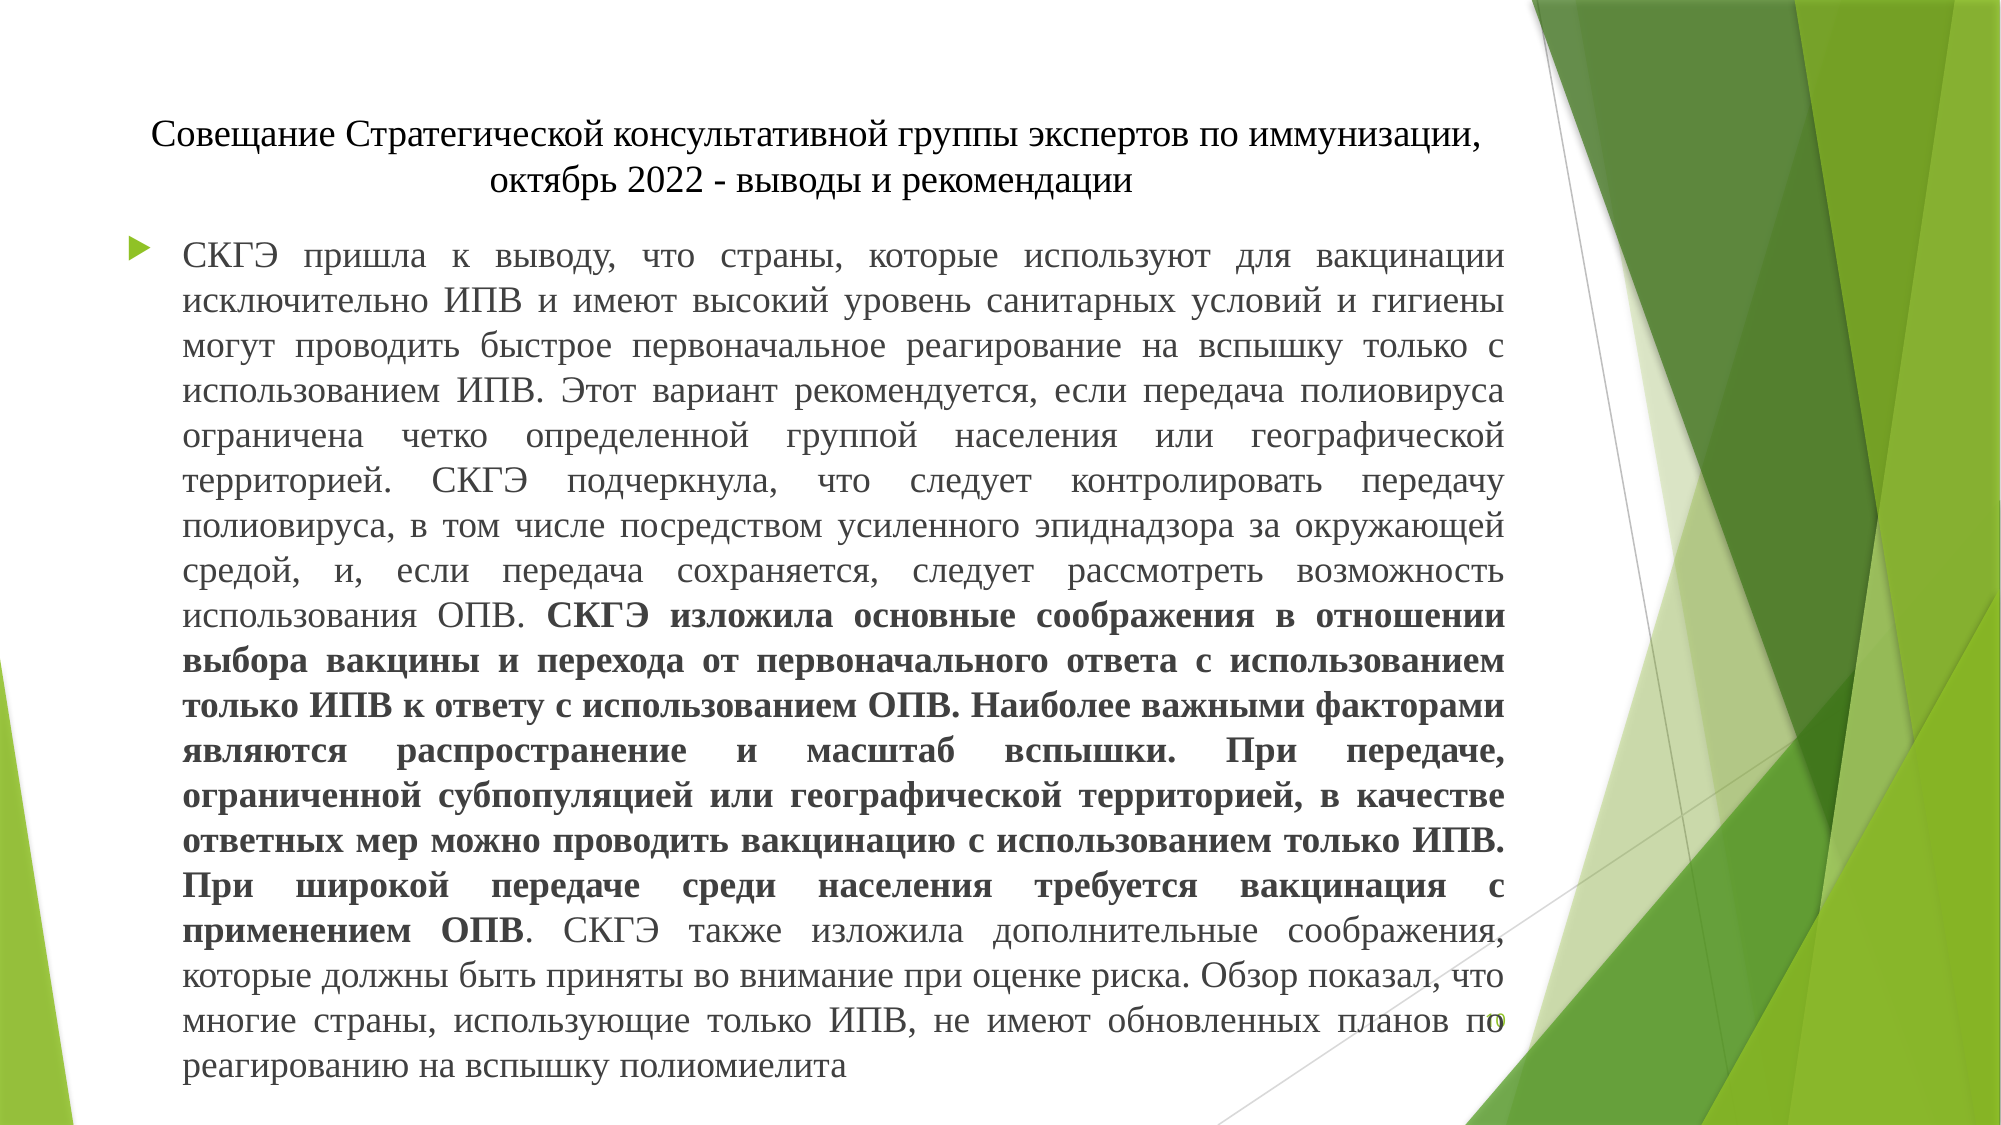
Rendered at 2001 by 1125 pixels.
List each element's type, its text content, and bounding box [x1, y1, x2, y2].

slide_number 10 [1409, 991, 1522, 1051]
title Совещание Стратегической консультативной группы экспертов по иммунизации, октябрь 2022 - выводы и рекомендации [111, 99, 1522, 208]
list СКГЭ пришла к выводу, что страны, которые используют для вакцинации исключительно ИПВ и имеют высокий уровень санитарных условий и гигиены могут проводить быстрое первоначальное реагирование на вспышку только с использованием ИПВ. Этот вариант рекомендуется, если передача полиовируса ограничена четко определенной группой населения или географической территорией. СКГЭ подчеркнула, что следует контролировать передачу полиовируса, в том числе посредством усиленного эпиднадзора за окружающей средой, и, если передача сохраняется, следует рассмотреть возможность использования ОПВ. СКГЭ изложила основные соображения в отношении выбора вакцины и перехода от первоначального ответа с использованием только ИПВ к ответу с использованием ОПВ. Наиболее важными факторами являются распространение и масштаб вспышки. При передаче, ограниченной субпопуляцией или географической территорией, в качестве ответных мер можно проводить вакцинацию с использованием только ИПВ. При широкой передаче среди населения требуется вакцинация с применением ОПВ. СКГЭ также изложила дополнительные соображения, которые должны быть приняты во внимание при оценке риска. Обзор показал, что многие страны, использующие только ИПВ, не имеют обновленных планов по реагированию на вспышку полиомиелита [111, 222, 1522, 1078]
